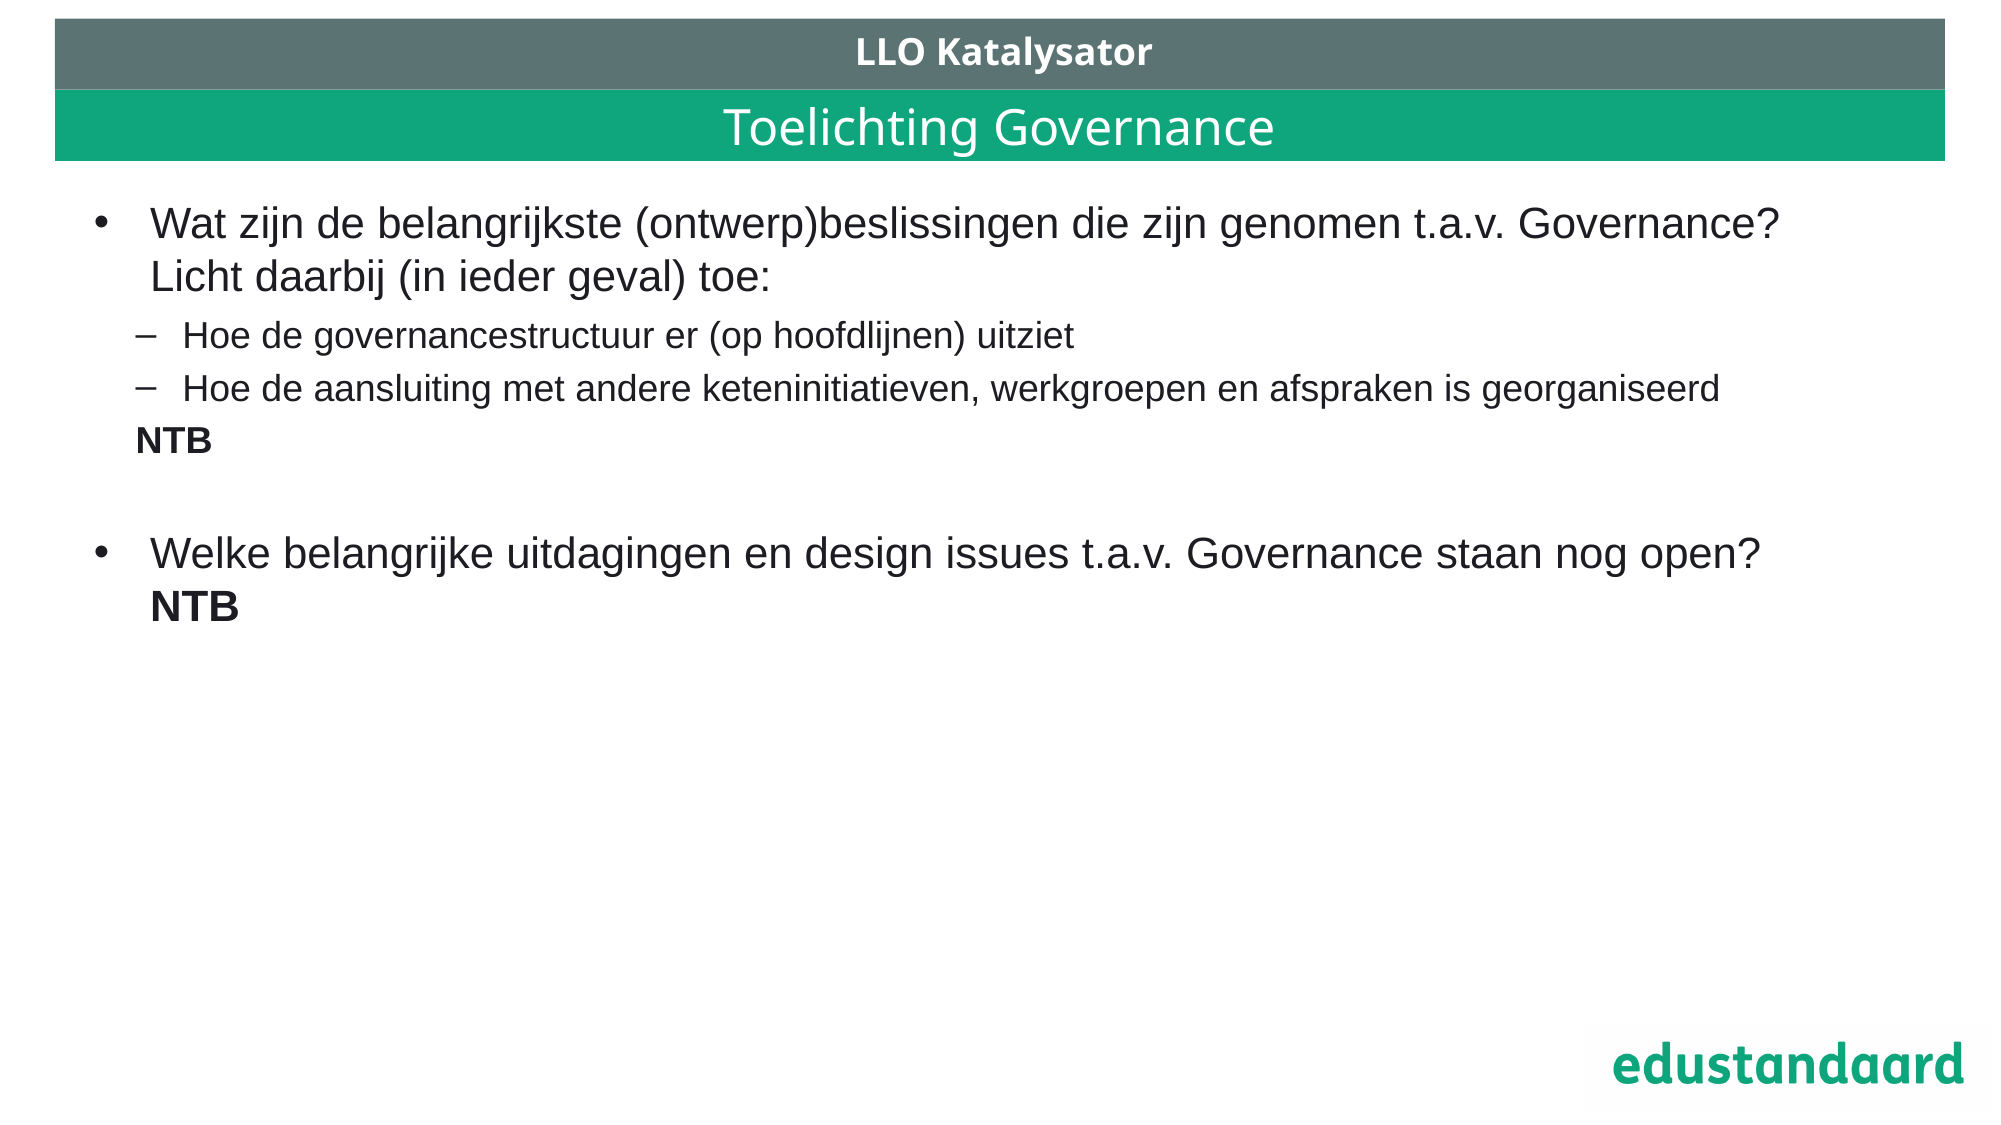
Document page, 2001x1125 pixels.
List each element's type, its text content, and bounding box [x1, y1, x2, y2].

list LLO Katalysator [76, 10, 1924, 90]
picture [1584, 1023, 1993, 1113]
list Wat zijn de belangrijkste (ontwerp)beslissingen die zijn genomen t.a.v. Governance? Licht daarbij (in ieder geval) toe: Hoe de governancestructuur er (op hoofdlijnen) uitziet Hoe de aansluiting met andere keteninitiatieven, werkgroepen en afspraken is georganiseerd NTB Welke belangrijke uitdagingen en design issues t.a.v. Governance staan nog open? NTB [55, 179, 1945, 1015]
title Toelichting Governance [55, 89, 1945, 161]
